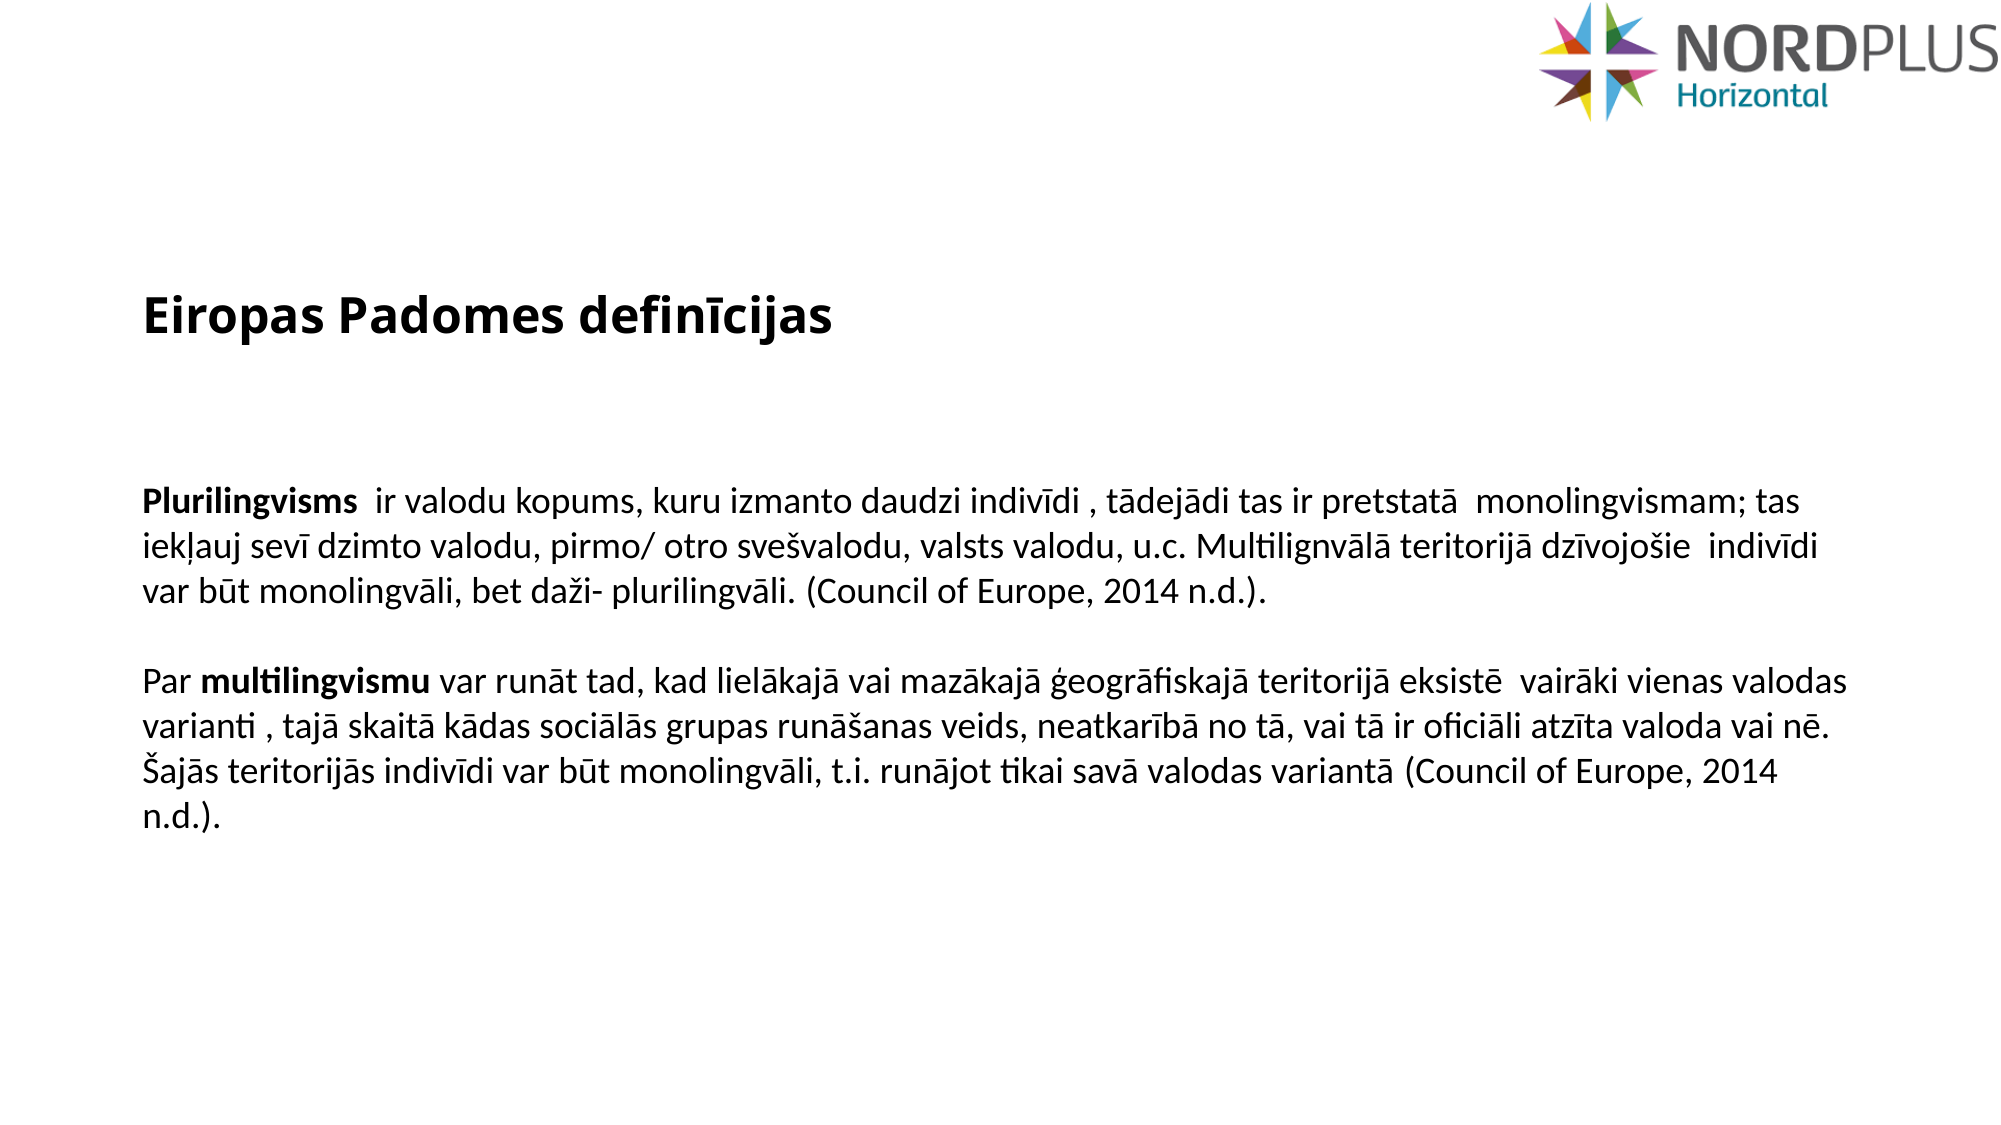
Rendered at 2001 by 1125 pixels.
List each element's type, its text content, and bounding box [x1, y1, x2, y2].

text_box Eiropas Padomes definīcijas [127, 215, 1873, 351]
text_box Plurilingvisms ir valodu kopums, kuru izmanto daudzi indivīdi , tādejādi tas ir pretstatā monolingvismam; tas iekļauj sevī dzimto valodu, pirmo/ otro svešvalodu, valsts valodu, u.c. Multilignvālā teritorijā dzīvojošie indivīdi var būt monolingvāli, bet daži- plurilingvāli. (Council of Europe, 2014 n.d.). Par multilingvismu var runāt tad, kad lielākajā vai mazākajā ģeogrāfiskajā teritorijā eksistē vairāki vienas valodas varianti , tajā skaitā kādas sociālās grupas runāšanas veids, neatkarībā no tā, vai tā ir oficiāli atzīta valoda vai nē. Šajās teritorijās indivīdi var būt monolingvāli, t.i. runājot tikai savā valodas variantā (Council of Europe, 2014 n.d.). [127, 378, 1873, 844]
picture [1539, 2, 1998, 122]
